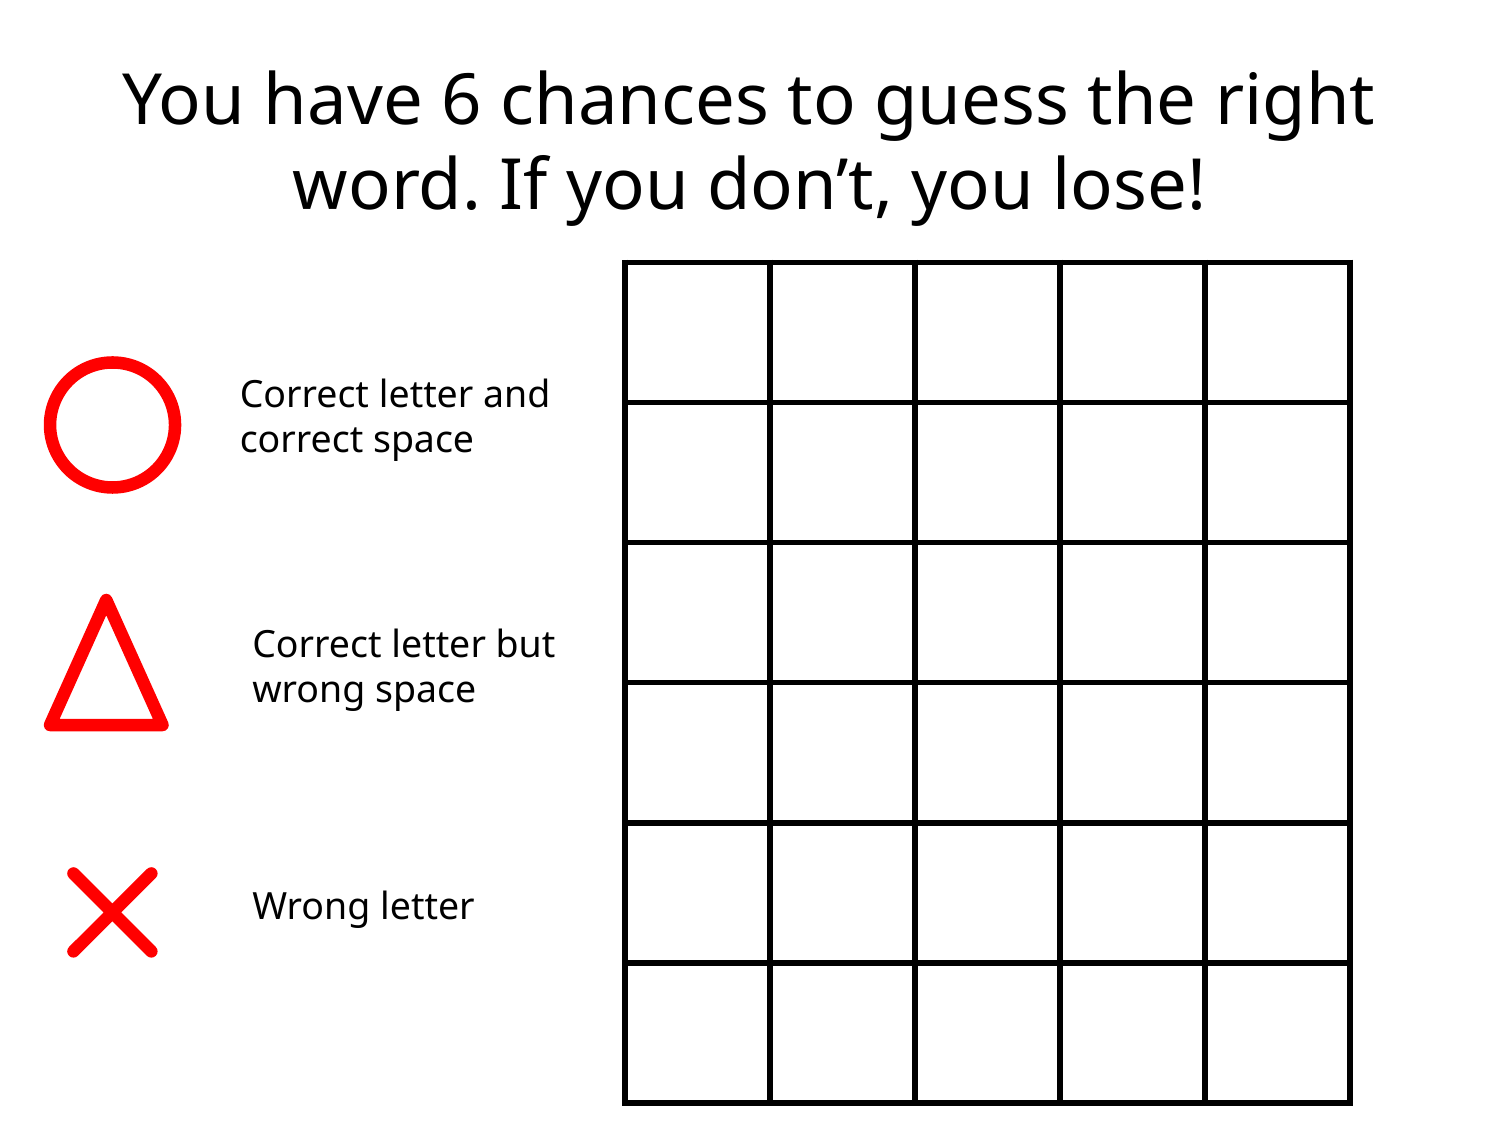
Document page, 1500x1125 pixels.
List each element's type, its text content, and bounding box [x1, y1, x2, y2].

text_box Correct letter and correct space [225, 362, 575, 468]
table_cell [773, 826, 912, 960]
table_cell [628, 685, 767, 820]
table_cell [773, 685, 912, 820]
text_box [47, 360, 178, 490]
text_box Wrong letter [237, 874, 588, 935]
table_header [773, 265, 912, 400]
table_cell [918, 685, 1057, 820]
table_cell [628, 826, 767, 960]
table_cell [1208, 826, 1347, 960]
table_cell [773, 545, 912, 680]
table_cell [918, 826, 1057, 960]
text_box [48, 597, 165, 728]
table_cell [628, 545, 767, 680]
table_header [1063, 265, 1202, 400]
table_cell [628, 966, 767, 1100]
title You have 6 chances to guess the right word. If you don’t, you lose! [75, 45, 1425, 233]
table_cell [1063, 685, 1202, 820]
text_box Correct letter but wrong space [237, 612, 588, 718]
text_box [71, 871, 154, 954]
table_cell [773, 405, 912, 540]
table_cell [918, 966, 1057, 1100]
table_header [918, 265, 1057, 400]
table_cell [1208, 685, 1347, 820]
table_cell [1063, 405, 1202, 540]
table_cell [918, 405, 1057, 540]
table_cell [1208, 405, 1347, 540]
table_cell [1063, 826, 1202, 960]
table_cell [1208, 966, 1347, 1100]
table_cell [1063, 966, 1202, 1100]
table_cell [628, 405, 767, 540]
table_cell [1063, 545, 1202, 680]
table_header [1208, 265, 1347, 400]
table_cell [1208, 545, 1347, 680]
table_header [628, 265, 767, 400]
table_cell [773, 966, 912, 1100]
table_cell [918, 545, 1057, 680]
